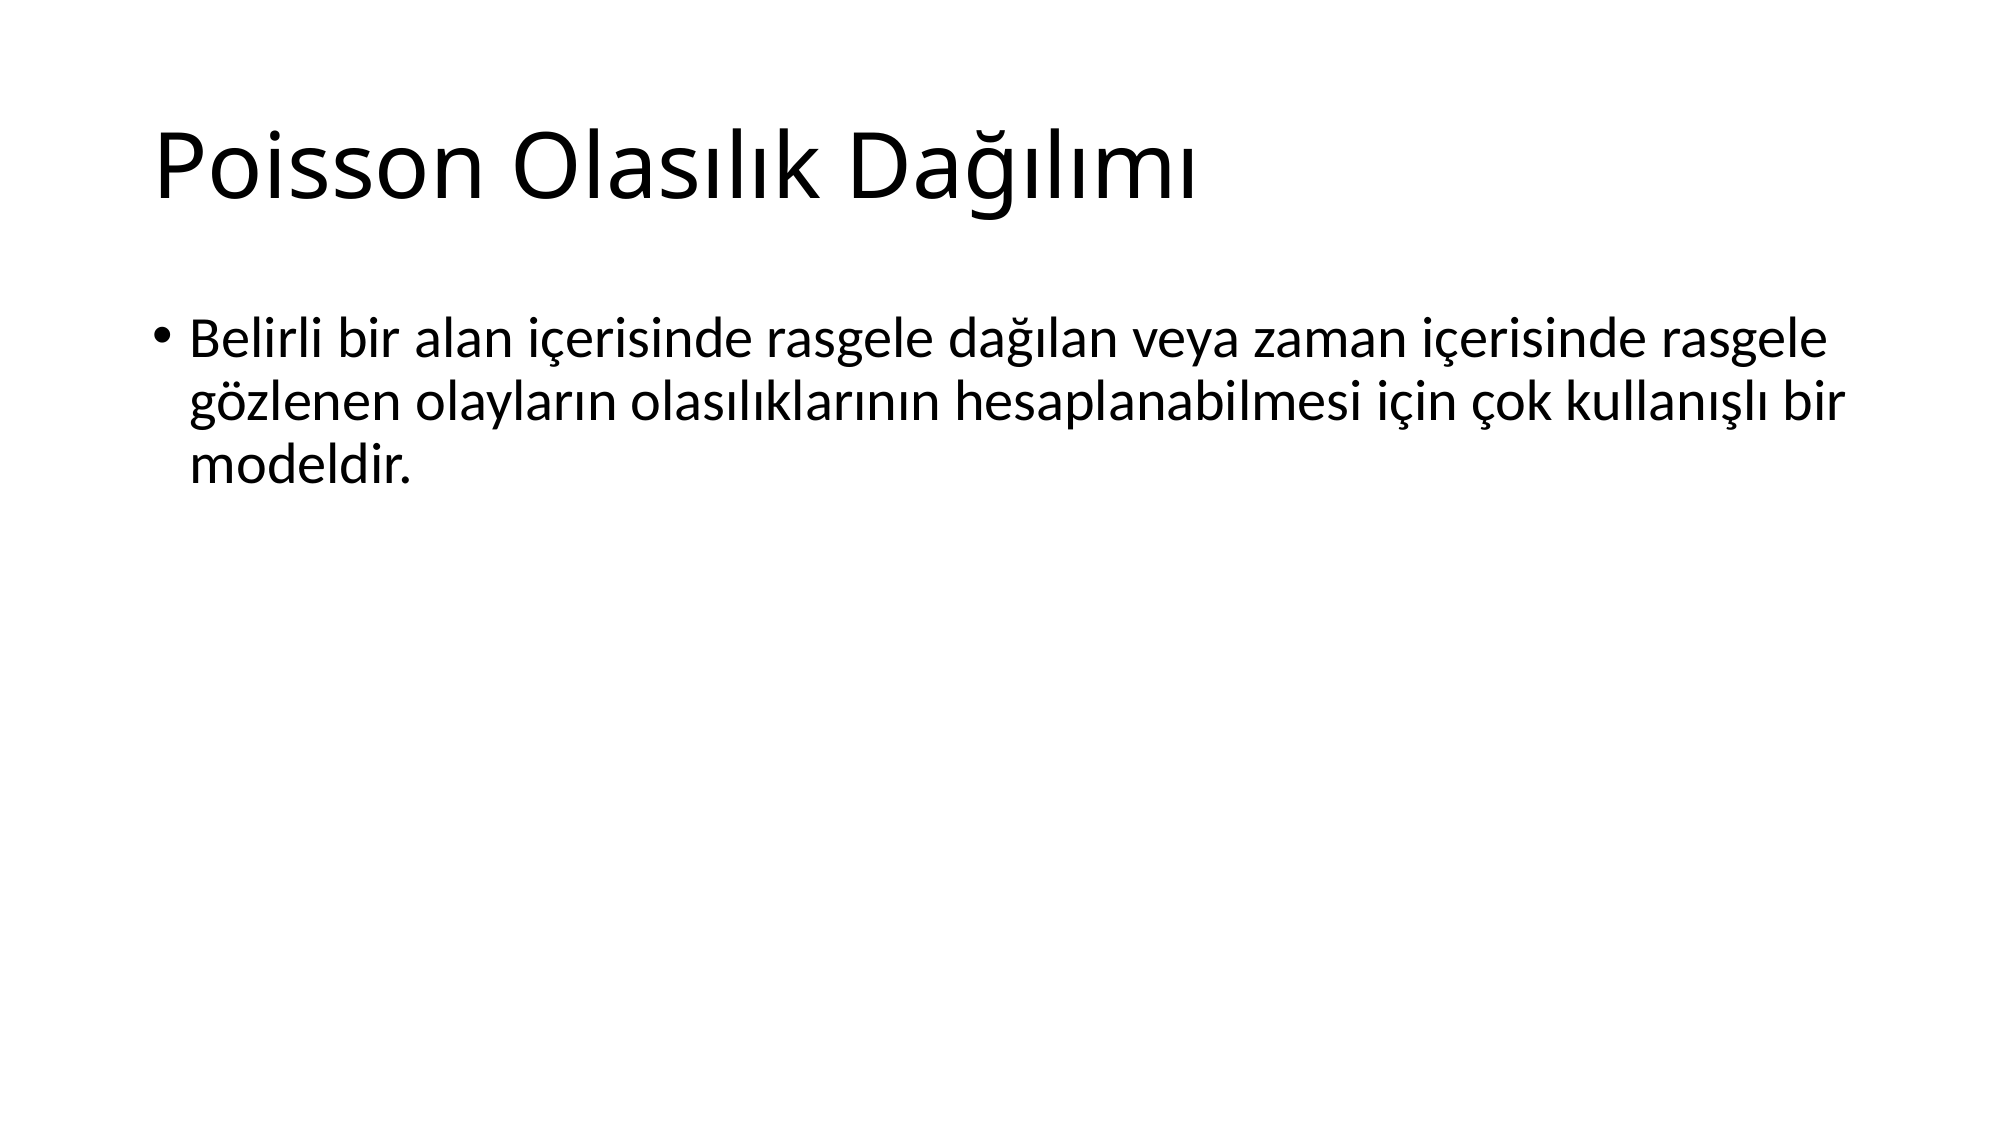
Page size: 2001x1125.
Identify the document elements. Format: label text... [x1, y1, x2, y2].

title Poisson Olasılık Dağılımı [137, 59, 1863, 278]
list Belirli bir alan içerisinde rasgele dağılan veya zaman içerisinde rasgele gözlenen olayların olasılıklarının hesaplanabilmesi için çok kullanışlı bir modeldir. [137, 299, 1863, 1014]
